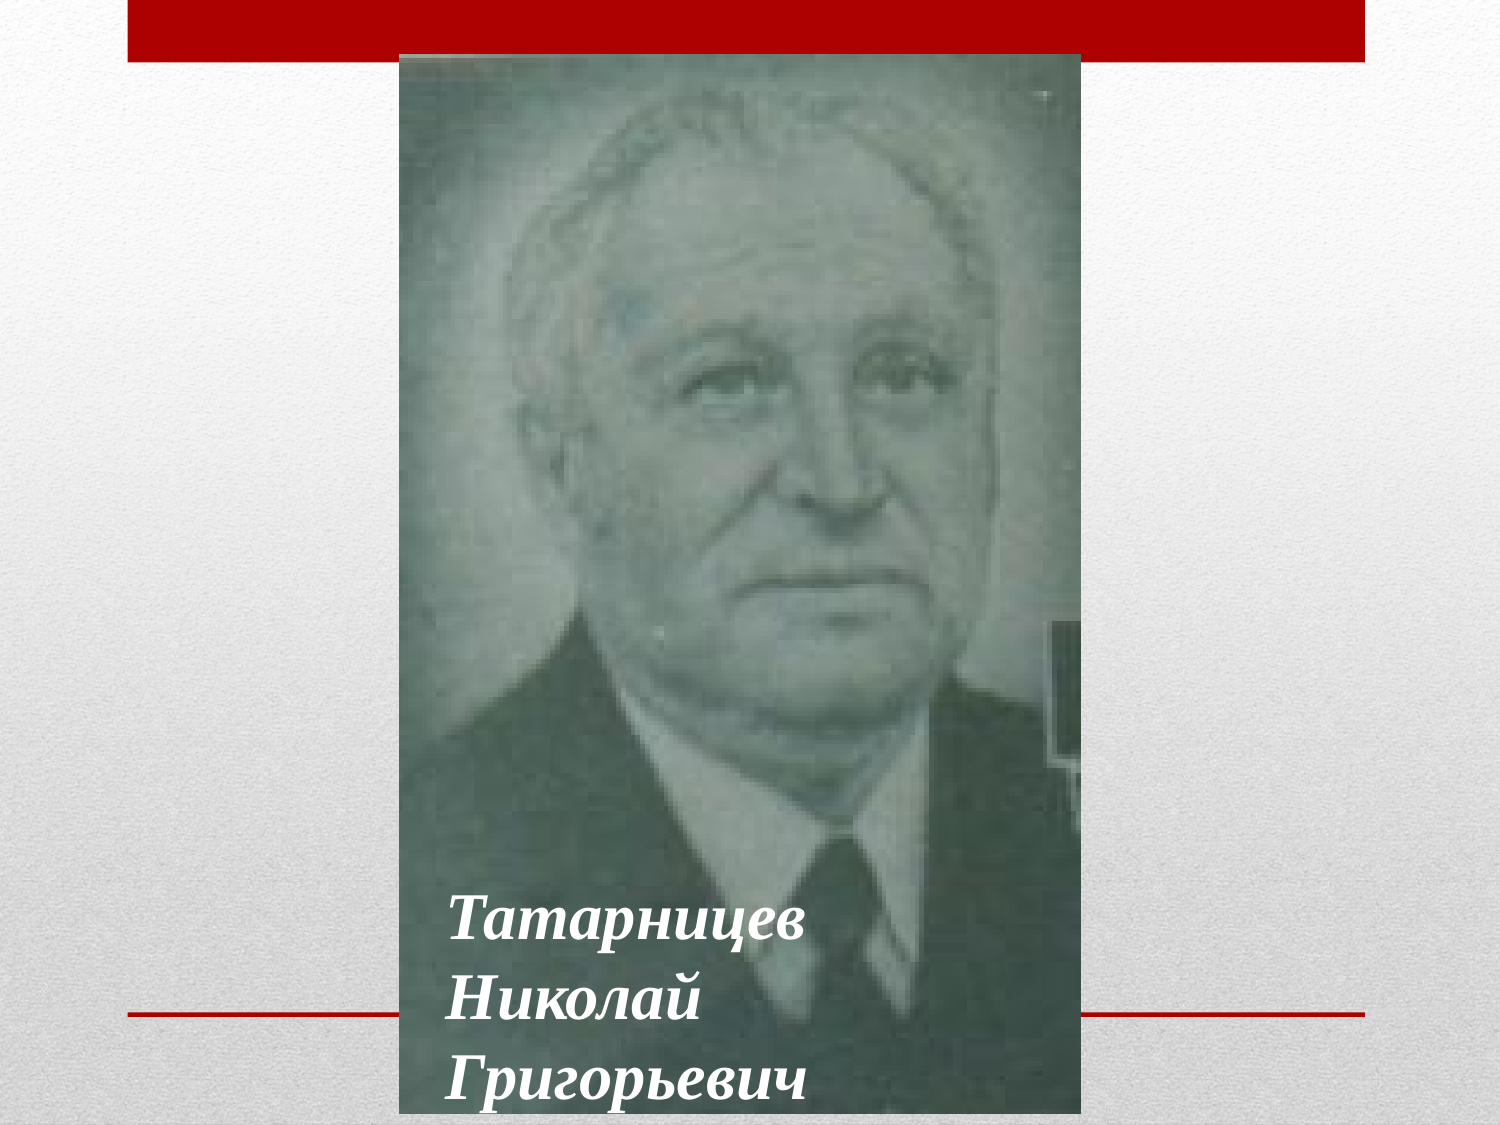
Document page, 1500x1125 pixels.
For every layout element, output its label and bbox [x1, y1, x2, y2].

picture [398, 53, 1082, 1115]
